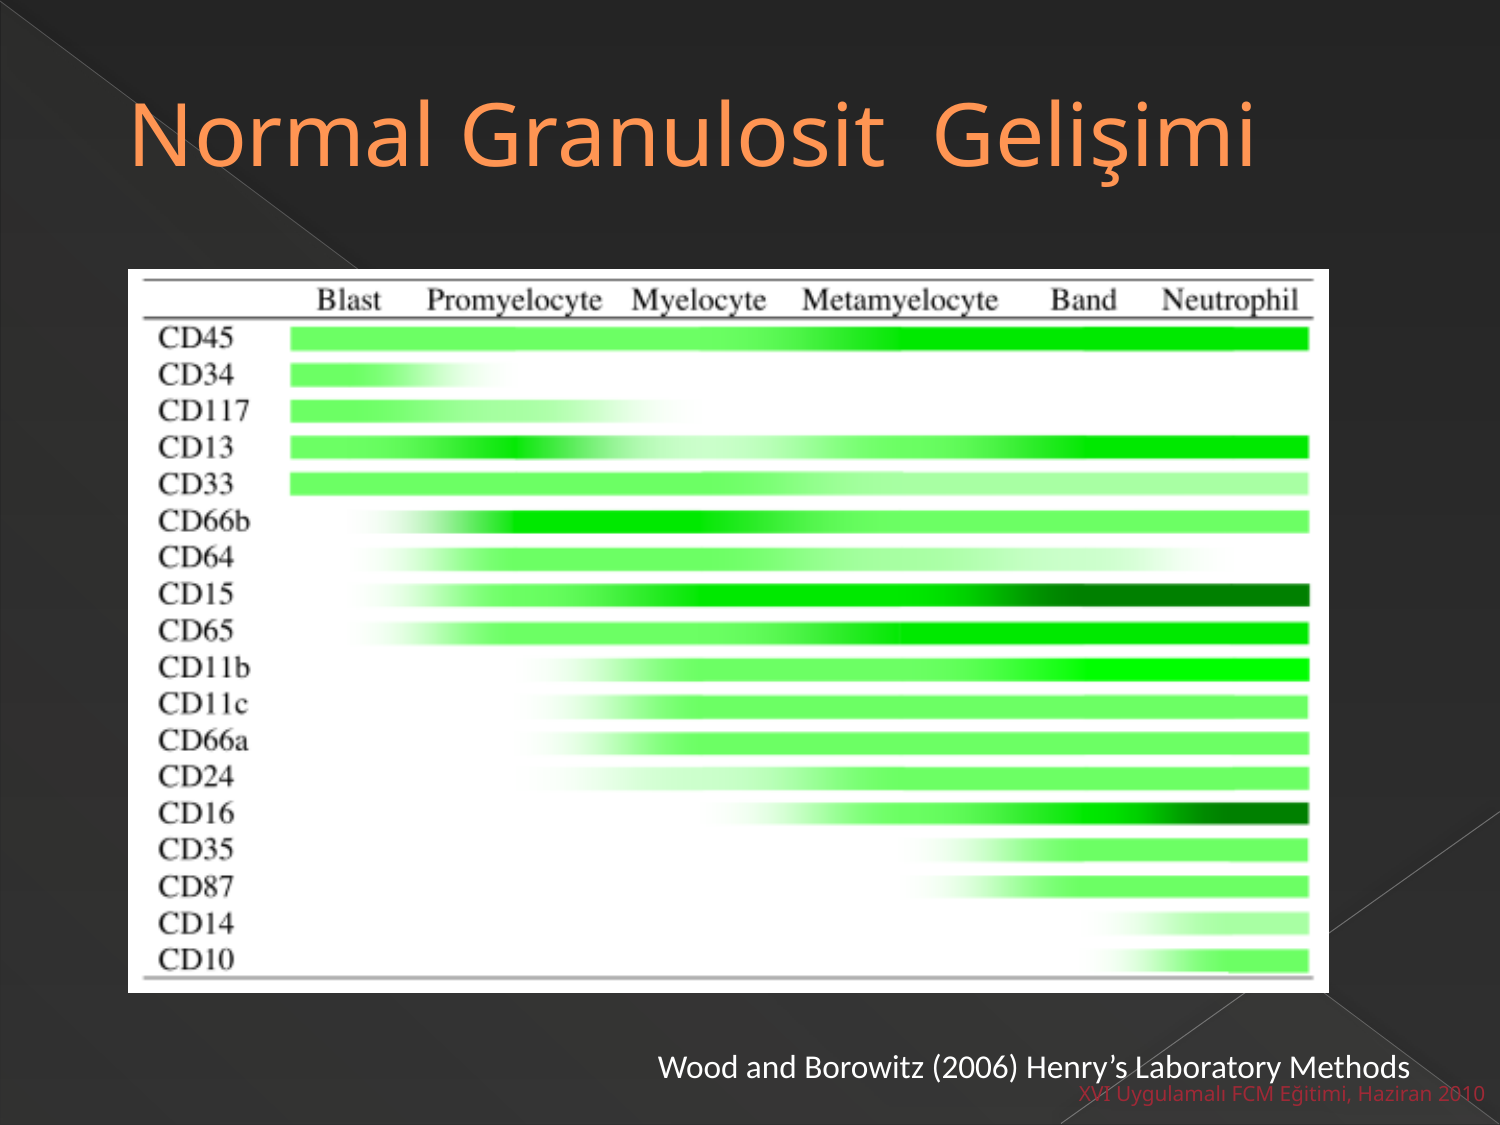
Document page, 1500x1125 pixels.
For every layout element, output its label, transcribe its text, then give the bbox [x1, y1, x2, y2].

title Normal Granulosit Gelişimi [112, 37, 1388, 225]
text_box Wood and Borowitz (2006) Henry’s Laboratory Methods [643, 1037, 1427, 1093]
picture [128, 269, 1330, 993]
text_box XVI Uygulamalı FCM Eğitimi, Haziran 2010 [1019, 1073, 1500, 1125]
